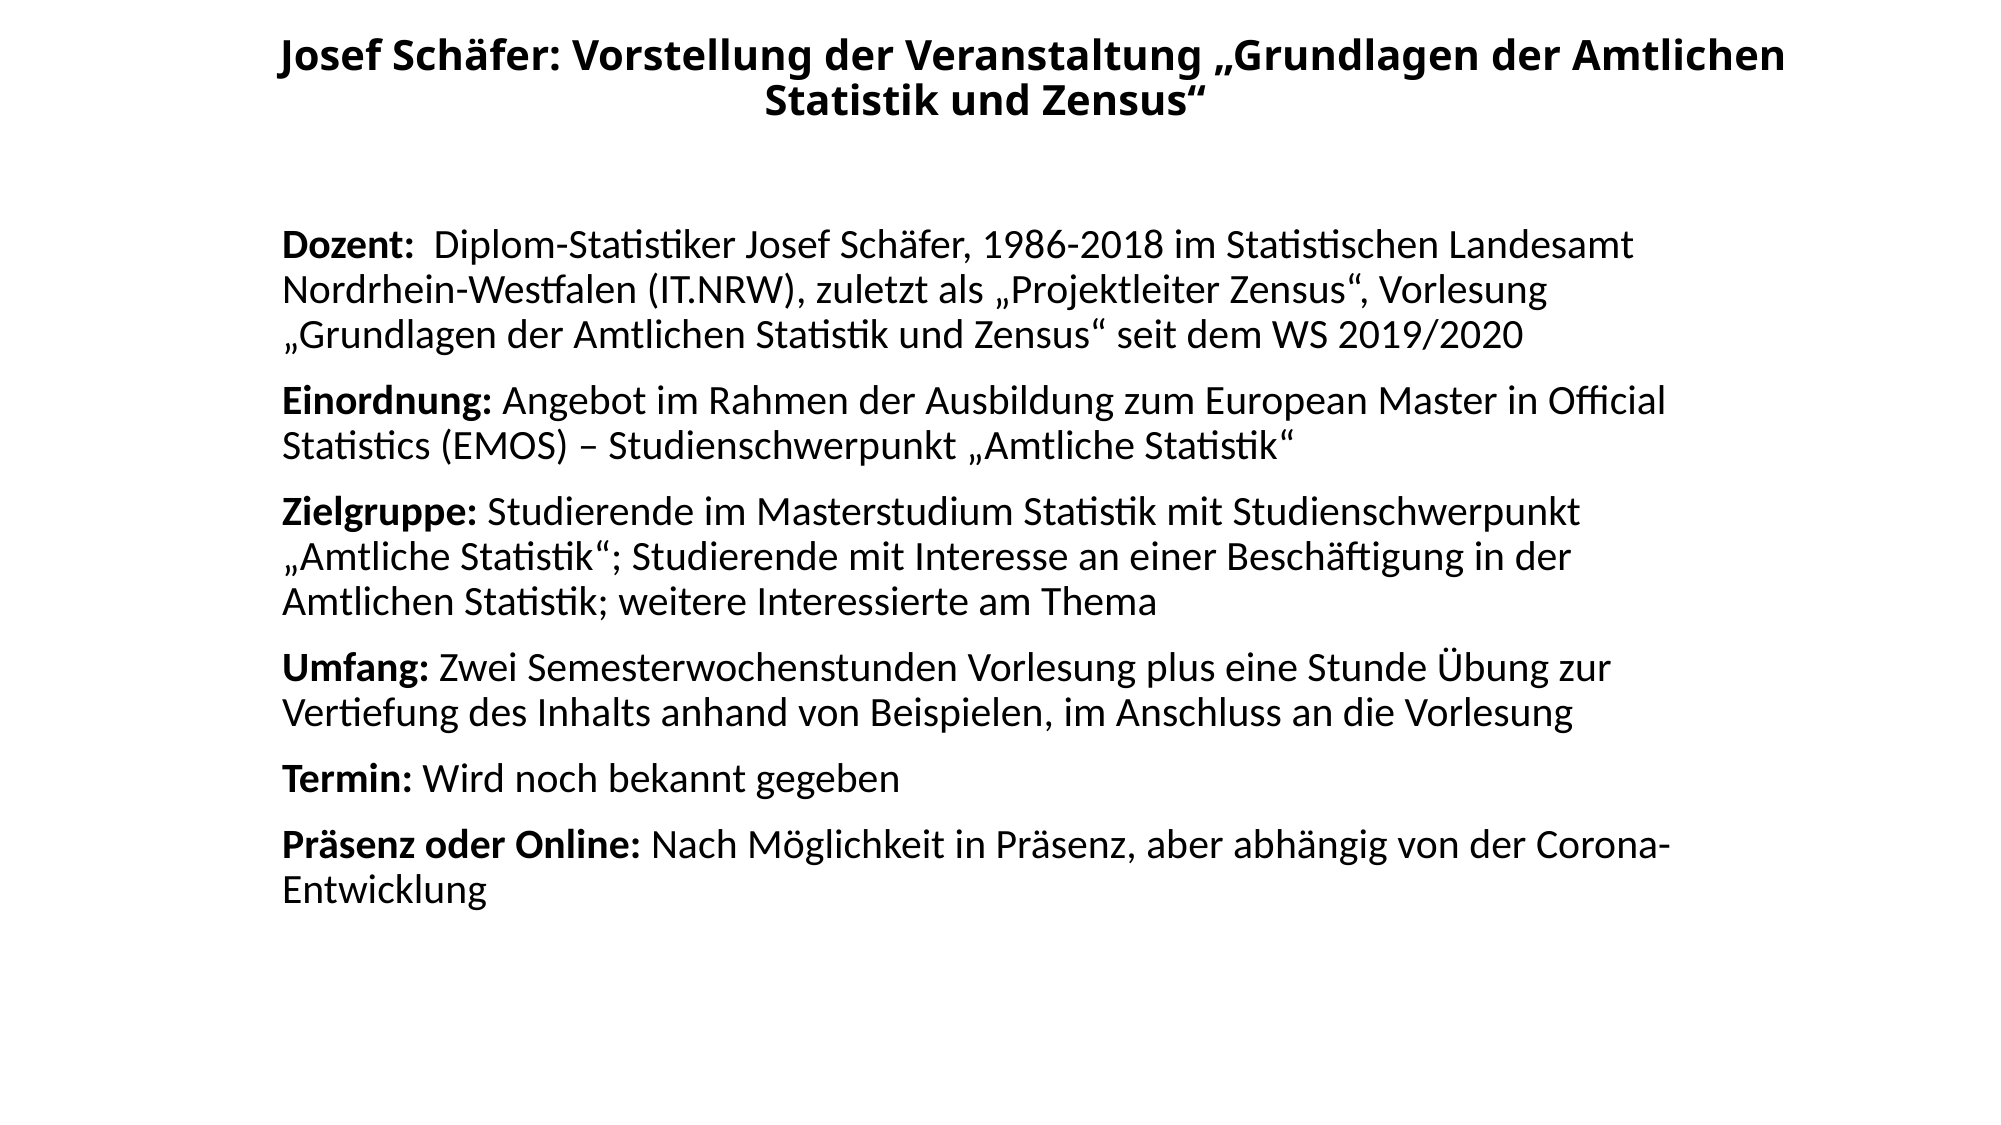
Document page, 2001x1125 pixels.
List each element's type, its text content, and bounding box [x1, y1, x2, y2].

title Josef Schäfer: Vorstellung der Veranstaltung „Grundlagen der Amtlichen Statistik und Zensus“ [141, 66, 1829, 132]
subtitle Dozent: Diplom-Statistiker Josef Schäfer, 1986-2018 im Statistischen Landesamt Nordrhein-Westfalen (IT.NRW), zuletzt als „Projektleiter Zensus“, Vorlesung „Grundlagen der Amtlichen Statistik und Zensus“ seit dem WS 2019/2020 Einordnung: Angebot im Rahmen der Ausbildung zum European Master in Official Statistics (EMOS) – Studienschwerpunkt „Amtliche Statistik“ Zielgruppe: Studierende im Masterstudium Statistik mit Studienschwerpunkt „Amtliche Statistik“; Studierende mit Interesse an einer Beschäftigung in der Amtlichen Statistik; weitere Interessierte am Thema Umfang: Zwei Semesterwochenstunden Vorlesung plus eine Stunde Übung zur Vertiefung des Inhalts anhand von Beispielen, im Anschluss an die Vorlesung Termin: Wird noch bekannt gegeben Präsenz oder Online: Nach Möglichkeit in Präsenz, aber abhängig von der Corona-Entwicklung [267, 214, 1768, 1125]
